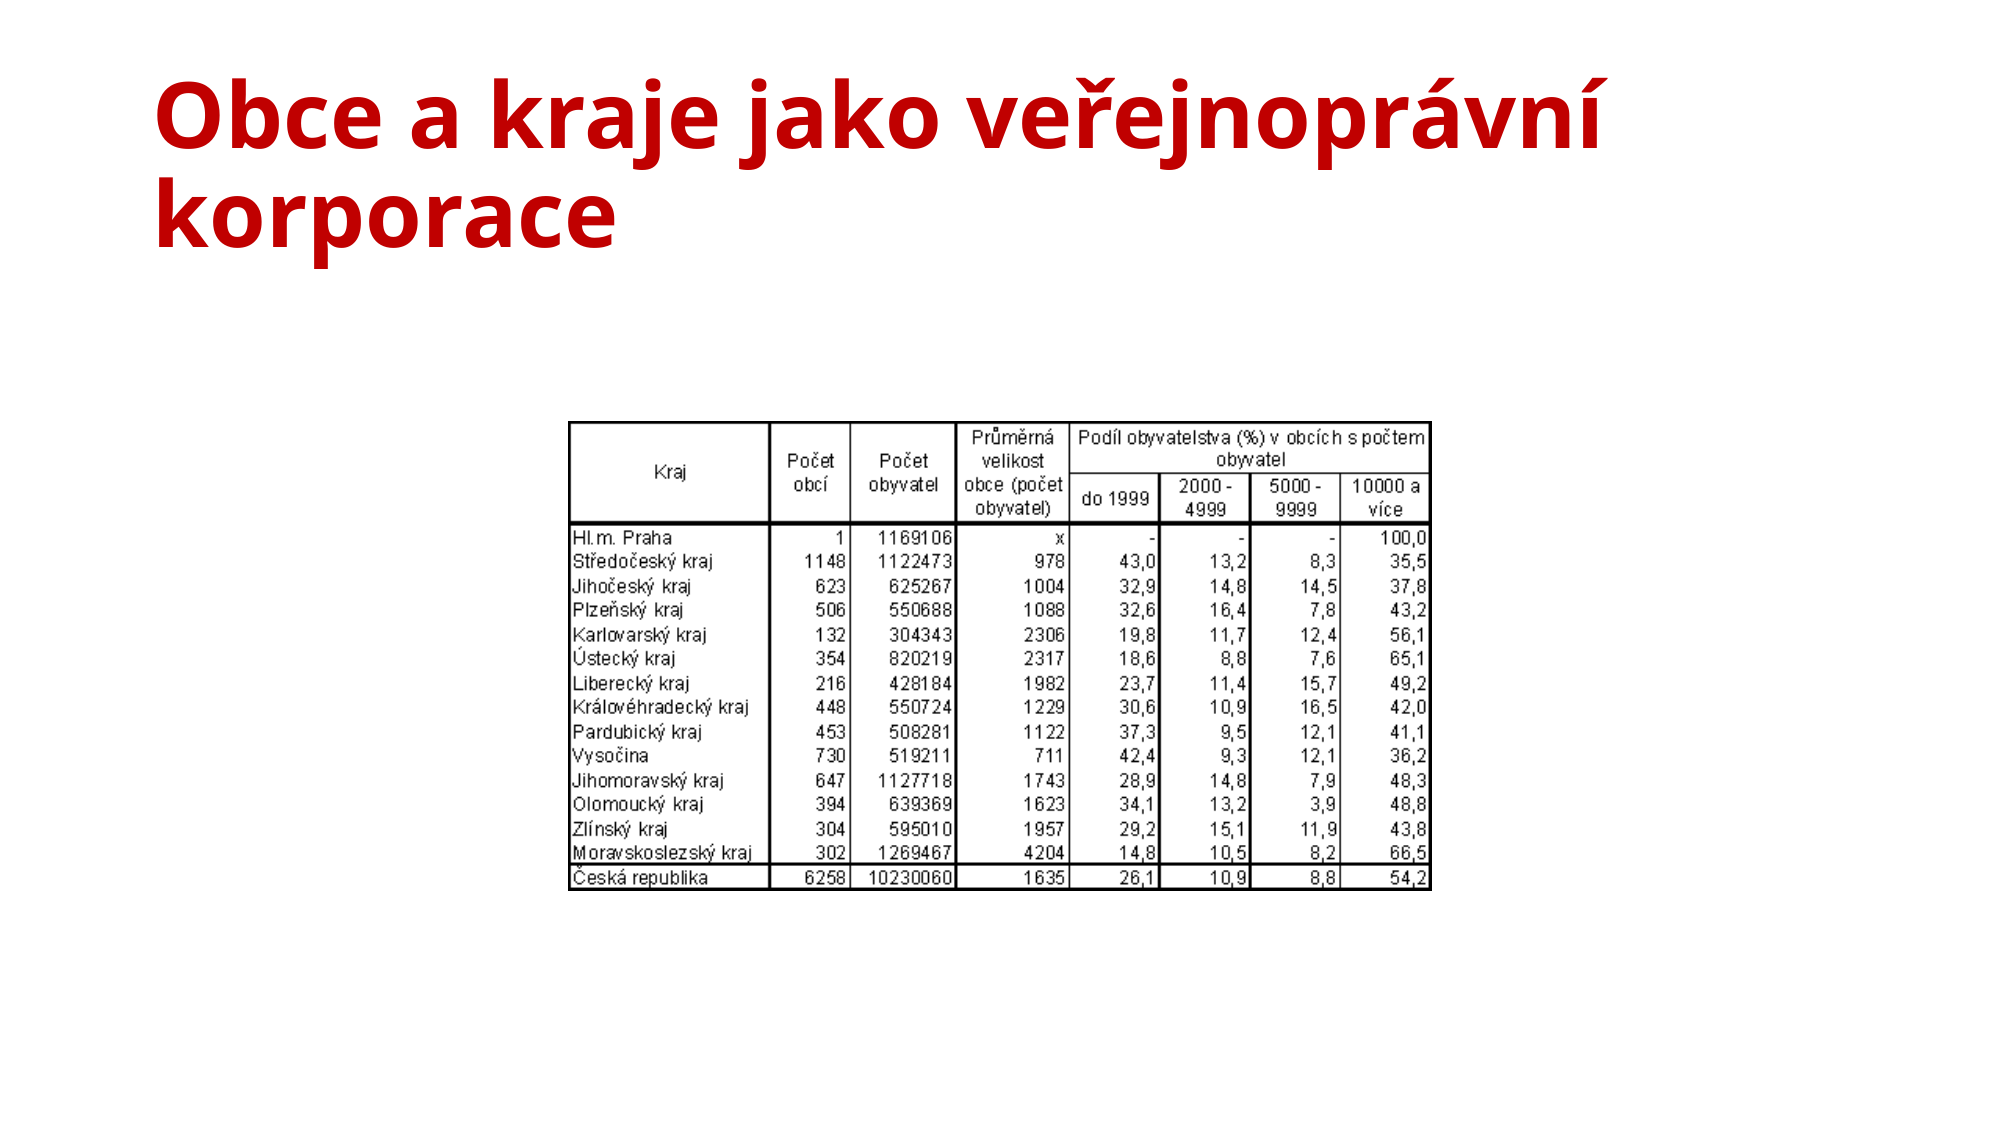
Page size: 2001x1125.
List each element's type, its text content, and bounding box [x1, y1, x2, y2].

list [568, 421, 1432, 891]
title Obce a kraje jako veřejnoprávní korporace [137, 59, 1863, 278]
